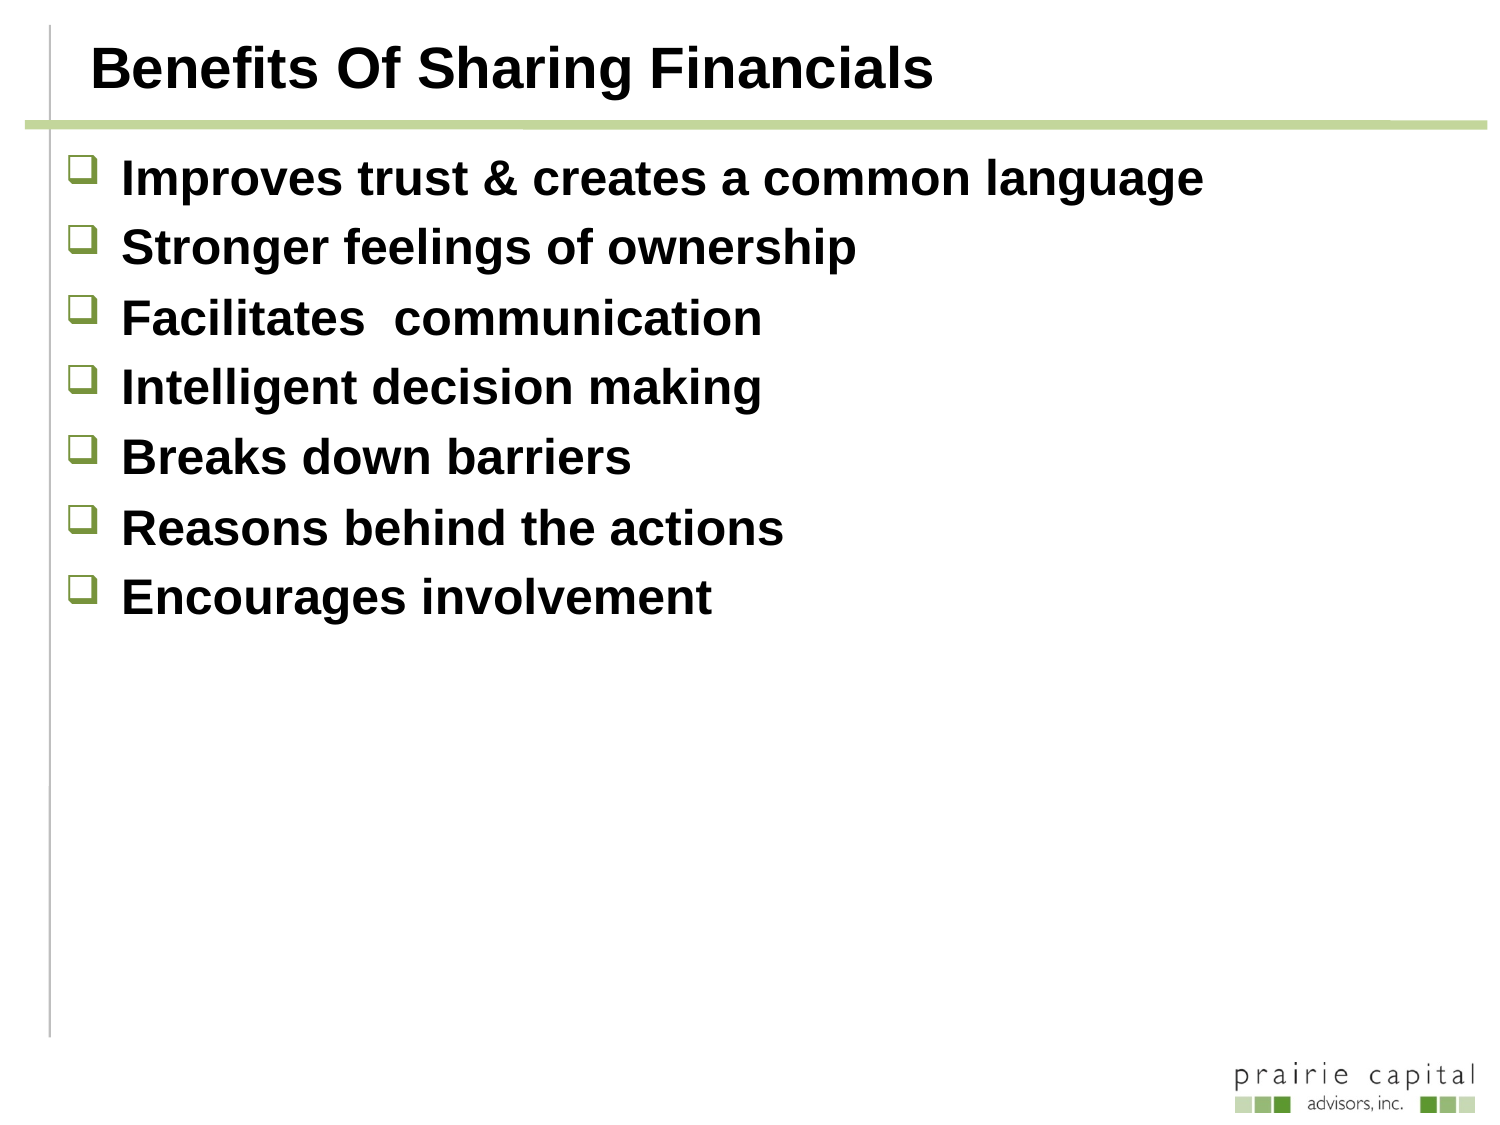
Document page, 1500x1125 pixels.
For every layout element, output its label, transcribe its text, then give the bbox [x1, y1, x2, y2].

list Improves trust & creates a common language Stronger feelings of ownership Facilitates communication Intelligent decision making Breaks down barriers Reasons behind the actions Encourages involvement [49, 137, 1449, 1051]
picture [1235, 1062, 1475, 1113]
title Benefits Of Sharing Financials [74, 12, 1426, 137]
